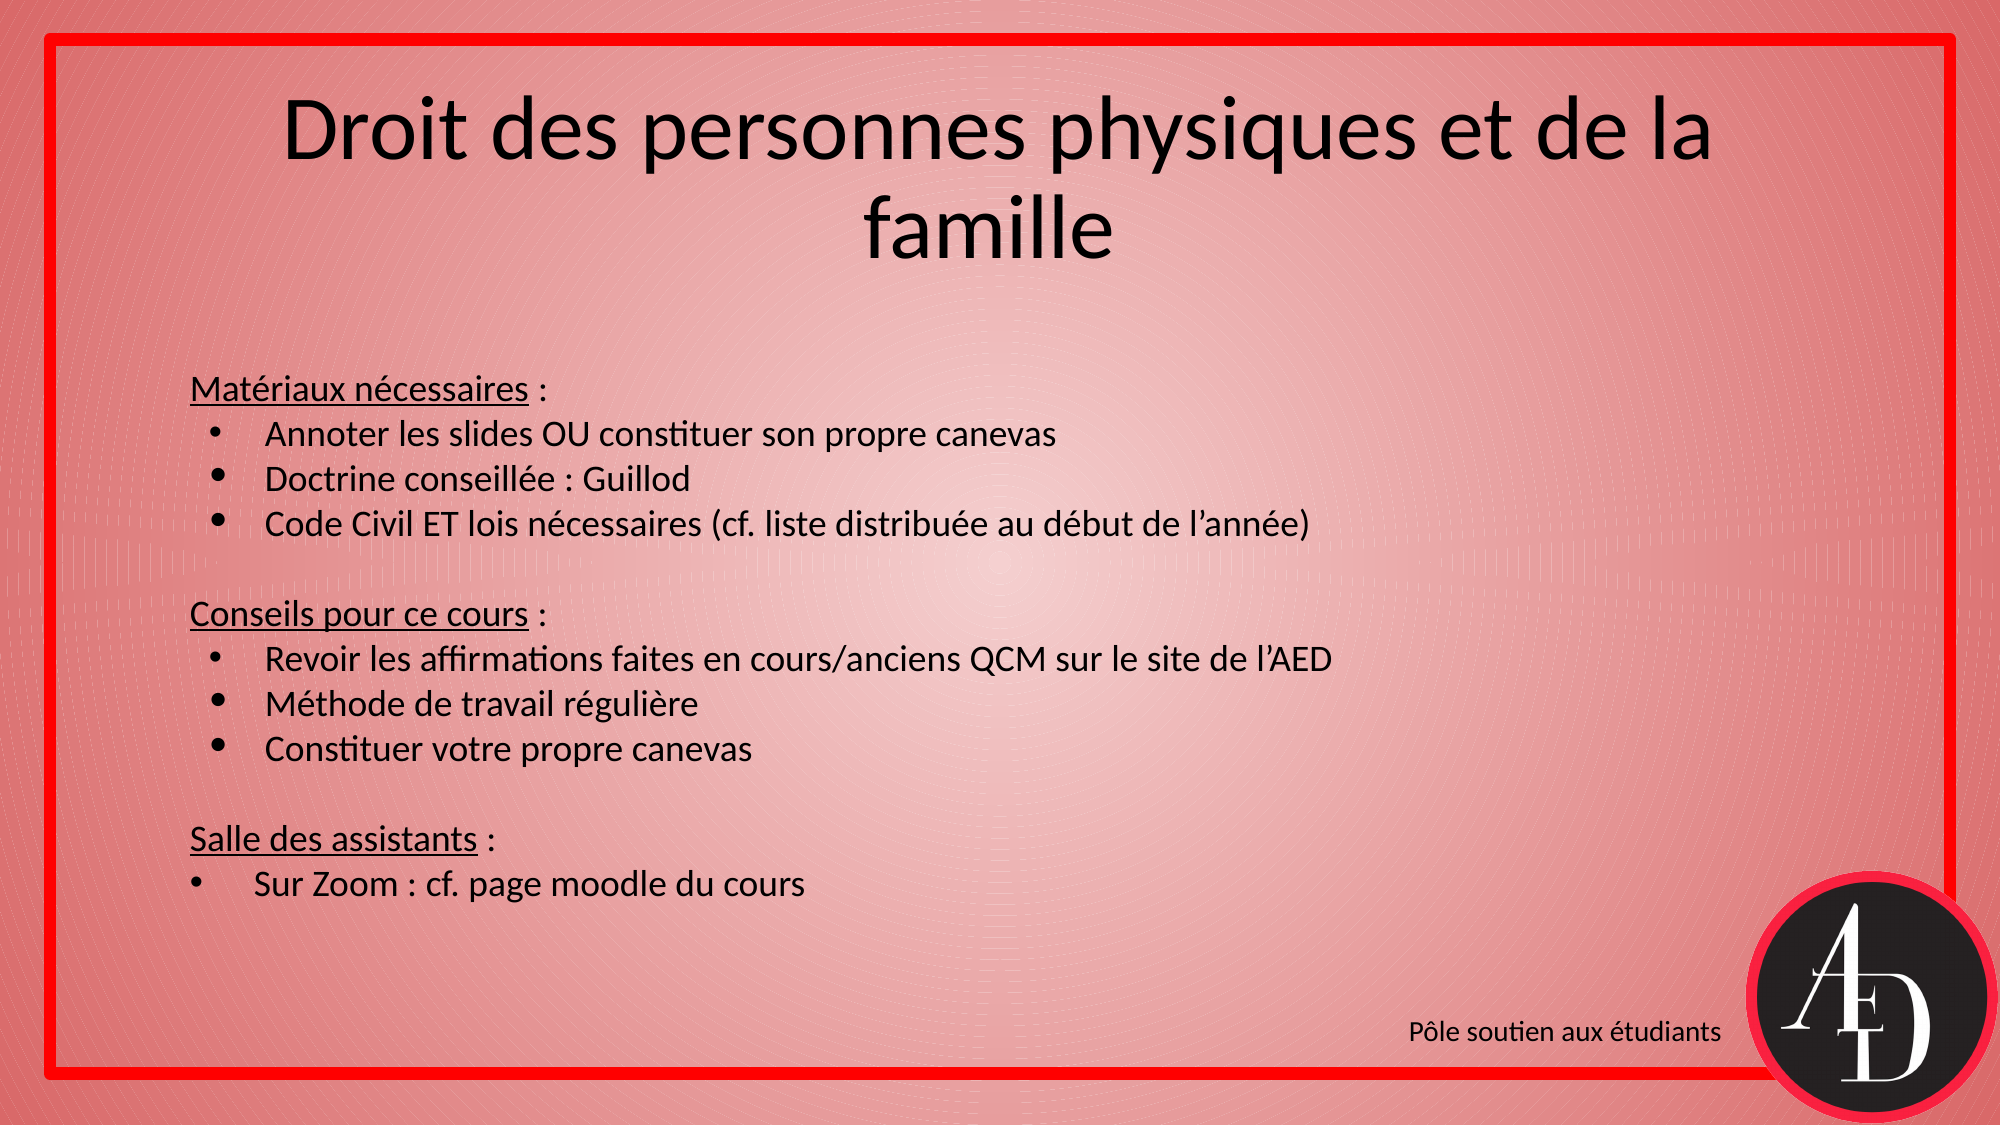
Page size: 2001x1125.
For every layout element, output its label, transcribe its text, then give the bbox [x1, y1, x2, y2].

text_box Matériaux nécessaires : Annoter les slides OU constituer son propre canevas Doctrine conseillée : Guillod Code Civil ET lois nécessaires (cf. liste distribuée au début de l’année) Conseils pour ce cours : Revoir les affirmations faites en cours/anciens QCM sur le site de l’AED Méthode de travail régulière Constituer votre propre canevas Salle des assistants : Sur Zoom : cf. page moodle du cours [174, 356, 1632, 967]
text_box Pôle soutien aux étudiants [1394, 1004, 1739, 1066]
title Droit des personnes physiques et de la famille [174, 47, 1825, 312]
picture [1744, 869, 2000, 1125]
